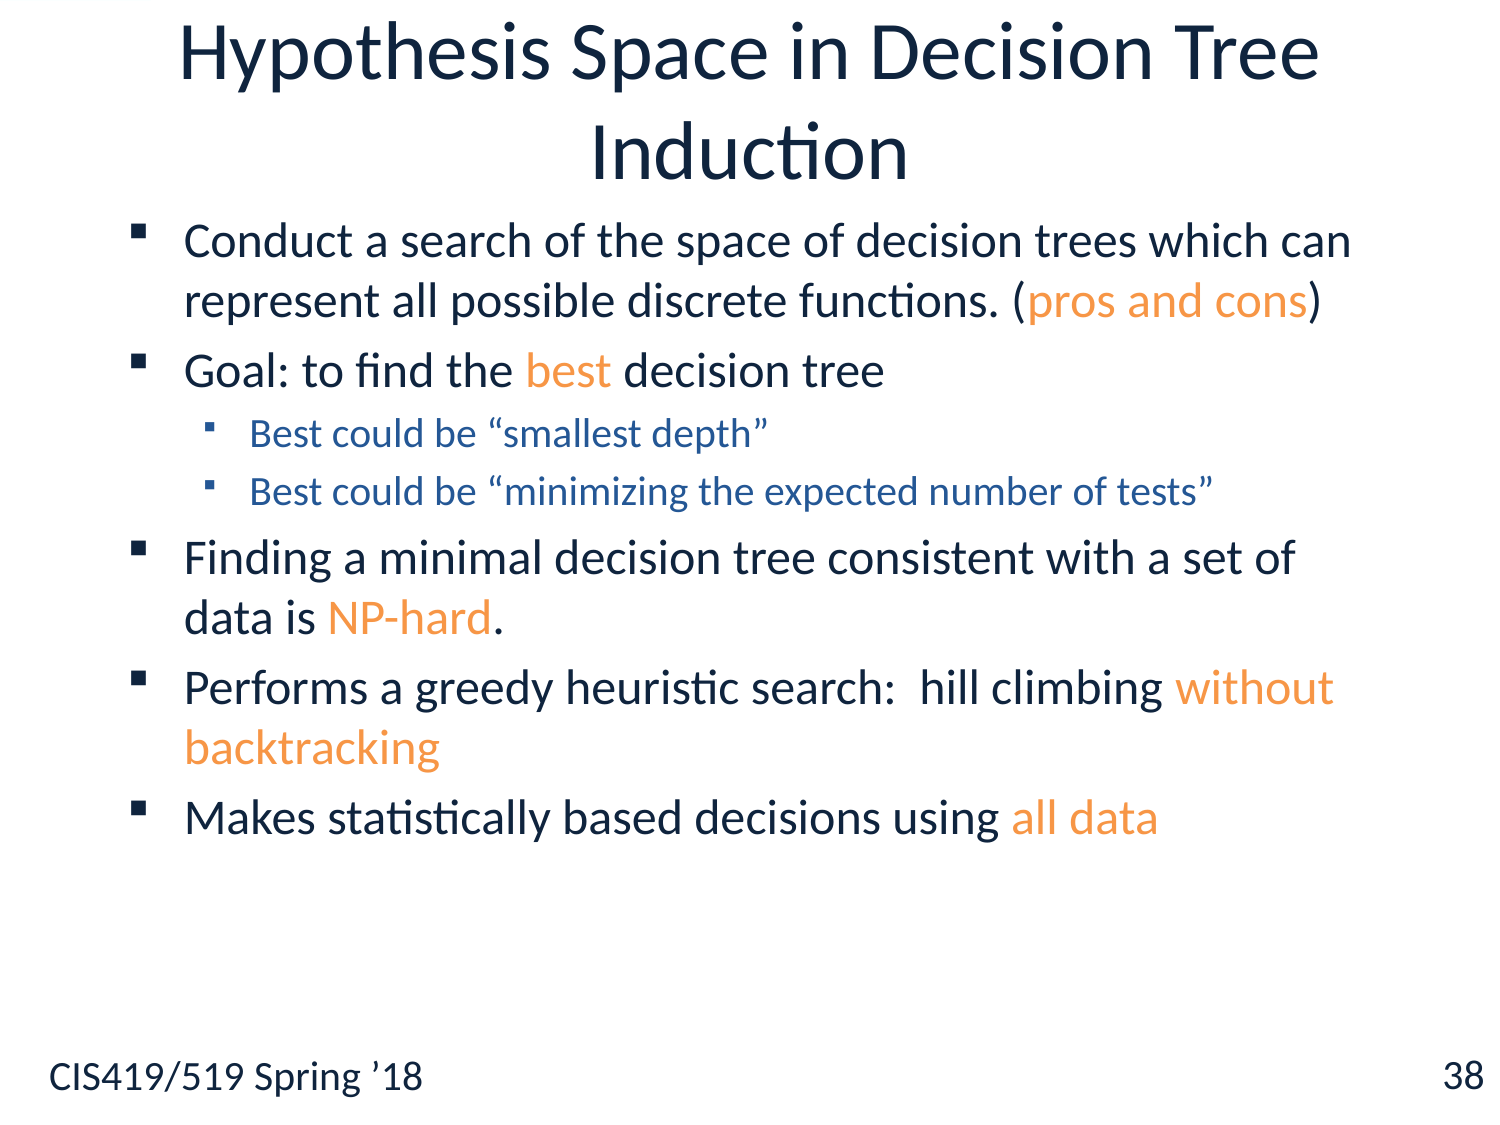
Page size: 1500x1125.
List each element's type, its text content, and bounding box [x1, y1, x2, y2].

list Conduct a search of the space of decision trees which can represent all possible discrete functions. (pros and cons) Goal: to find the best decision tree Best could be “smallest depth” Best could be “minimizing the expected number of tests” Finding a minimal decision tree consistent with a set of data is NP-hard. Performs a greedy heuristic search: hill climbing without backtracking Makes statistically based decisions using all data [112, 200, 1388, 1018]
title Hypothesis Space in Decision Tree Induction [112, 17, 1388, 175]
slide_number 38 [1149, 1042, 1500, 1103]
